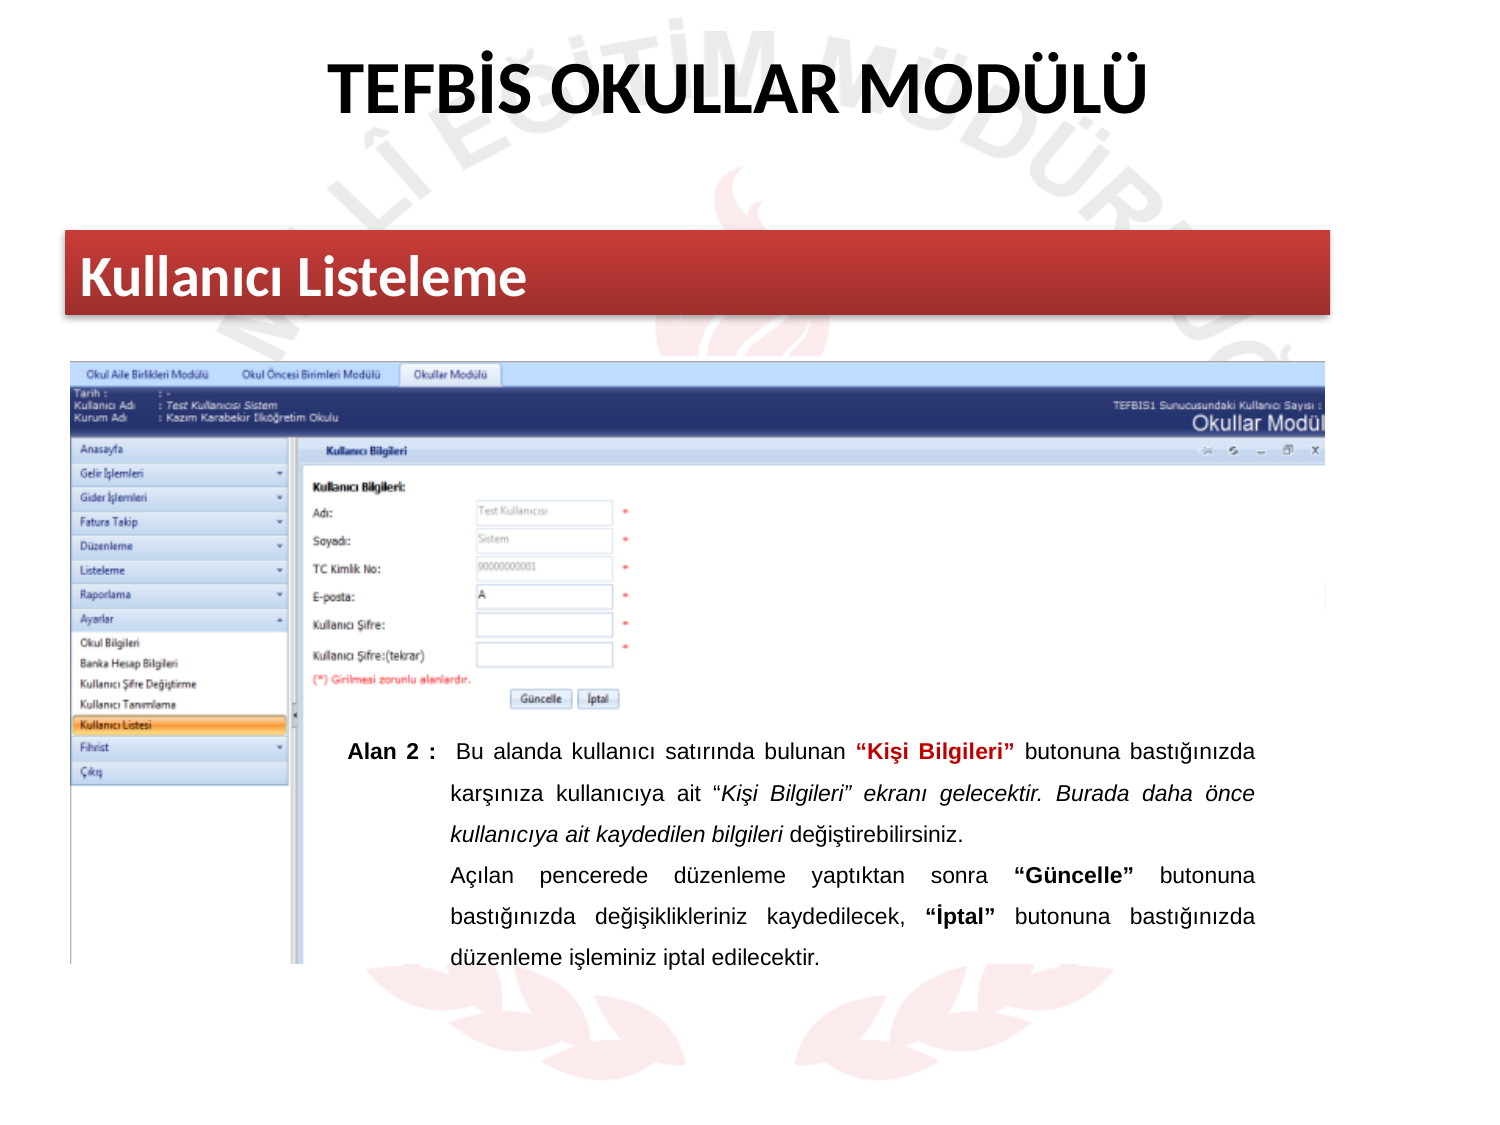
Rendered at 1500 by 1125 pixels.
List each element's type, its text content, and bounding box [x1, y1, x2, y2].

text_box Kullanıcı Listeleme [65, 230, 1331, 315]
title TEFBİS OKULLAR MODÜLÜ [248, 30, 1230, 161]
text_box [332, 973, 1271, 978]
picture [70, 361, 1325, 965]
